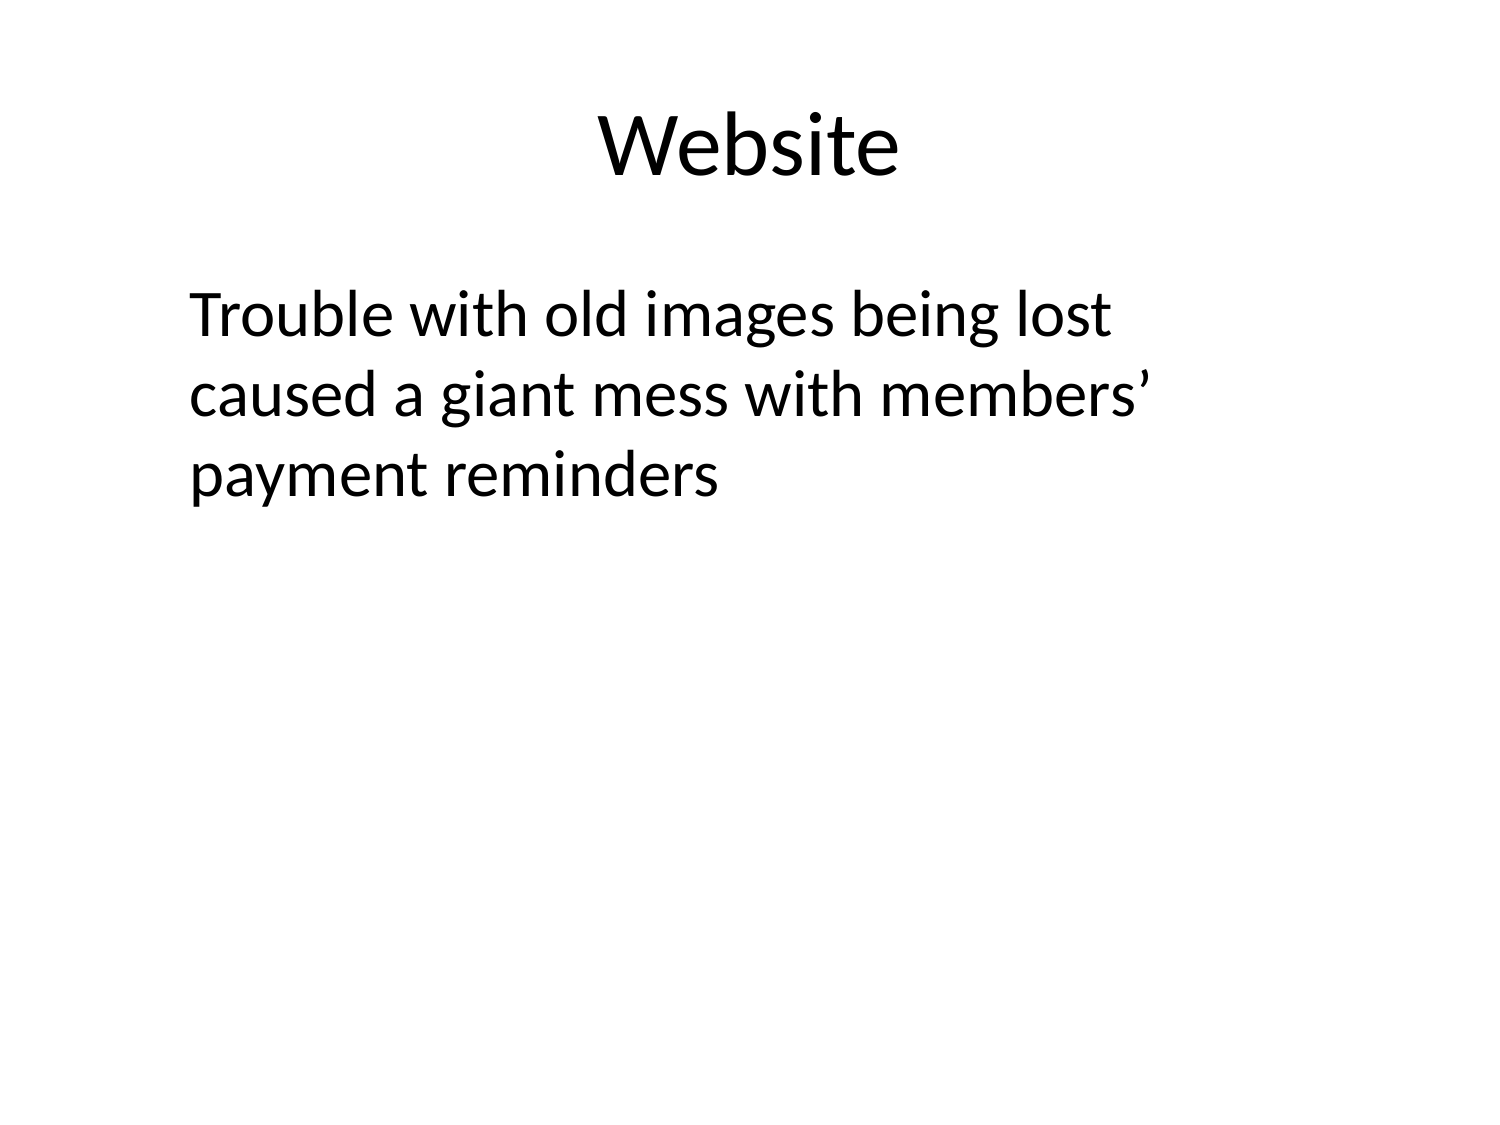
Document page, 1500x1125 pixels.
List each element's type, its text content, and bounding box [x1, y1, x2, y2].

title Website [75, 45, 1425, 233]
list Trouble with old images being lost caused a giant mess with members’ payment reminders [174, 262, 1325, 1005]
